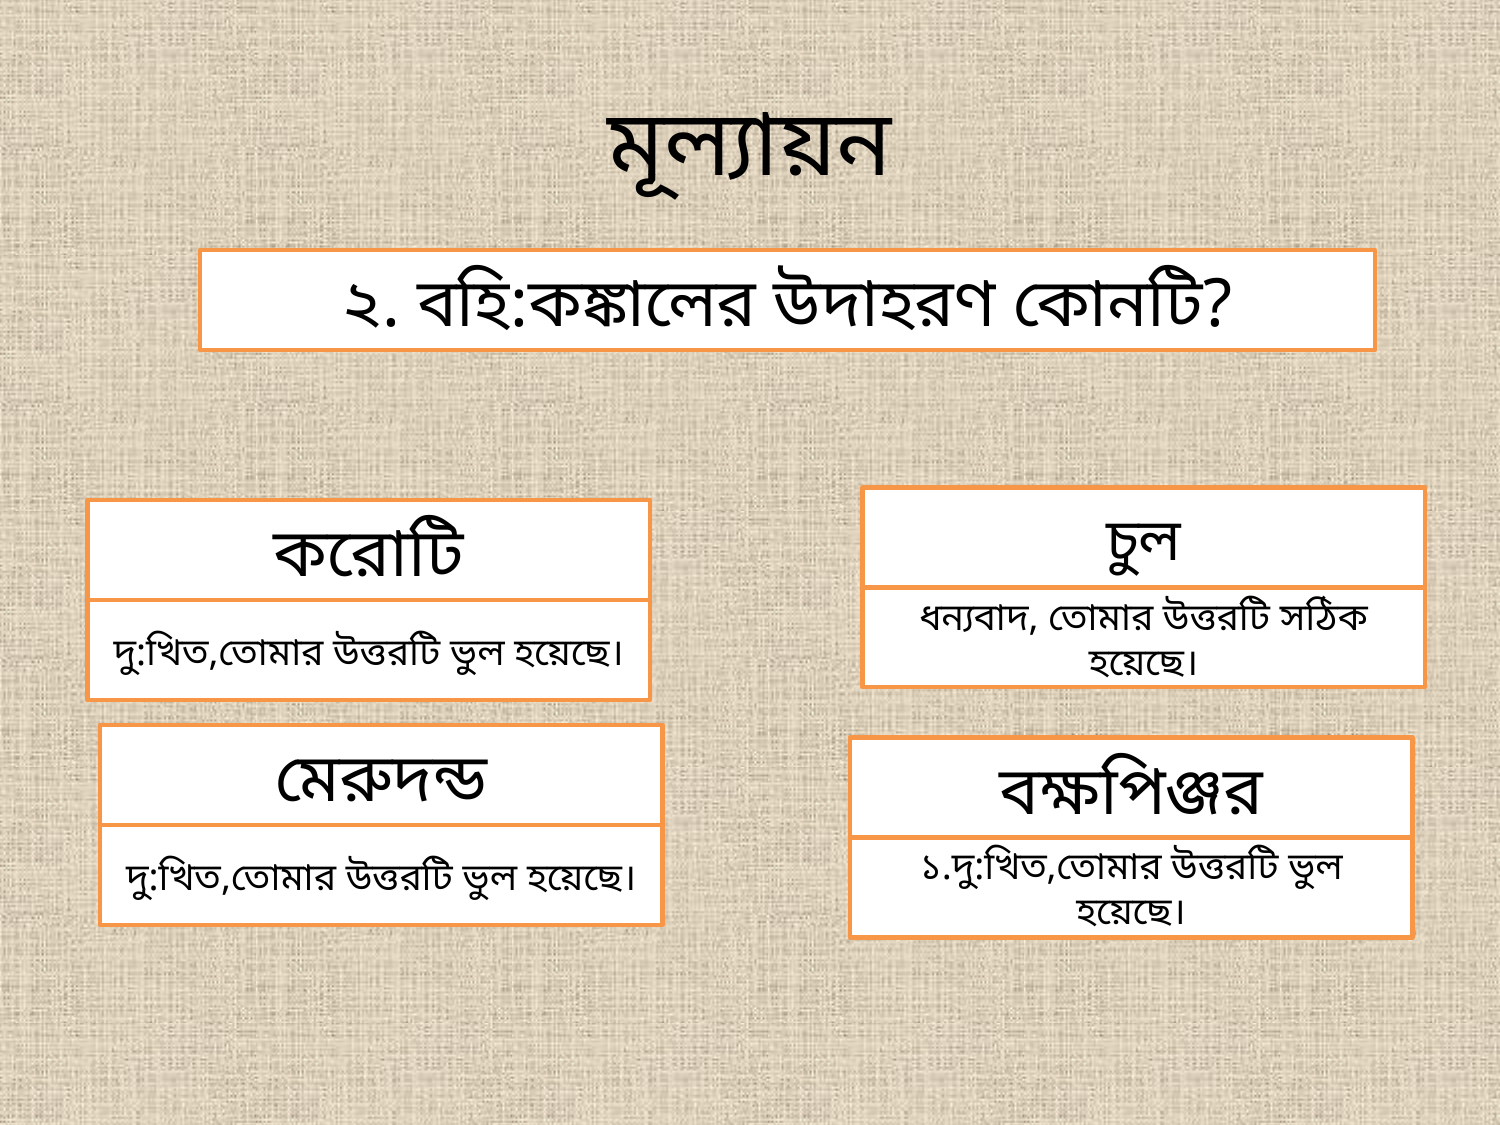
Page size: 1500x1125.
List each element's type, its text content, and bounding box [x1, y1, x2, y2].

text_box করোটি [85, 498, 652, 598]
text_box ধন্যবাদ, তোমার উত্তরটি সঠিক হয়েছে। [860, 585, 1427, 689]
title মূল্যায়ন [75, 45, 1425, 233]
text_box ১.দু:খিত,তোমার উত্তরটি ভুল হয়েছে। [848, 835, 1415, 940]
picture [0, 0, 1500, 1125]
text_box ২. বহি:কঙ্কালের উদাহরণ কোনটি? [198, 248, 1377, 352]
text_box মেরুদন্ড [98, 723, 665, 823]
text_box চুল [860, 485, 1427, 585]
text_box দু:খিত,তোমার উত্তরটি ভুল হয়েছে। [98, 823, 665, 927]
text_box দু:খিত,তোমার উত্তরটি ভুল হয়েছে। [85, 598, 652, 702]
text_box বক্ষপিঞ্জর [848, 735, 1415, 835]
